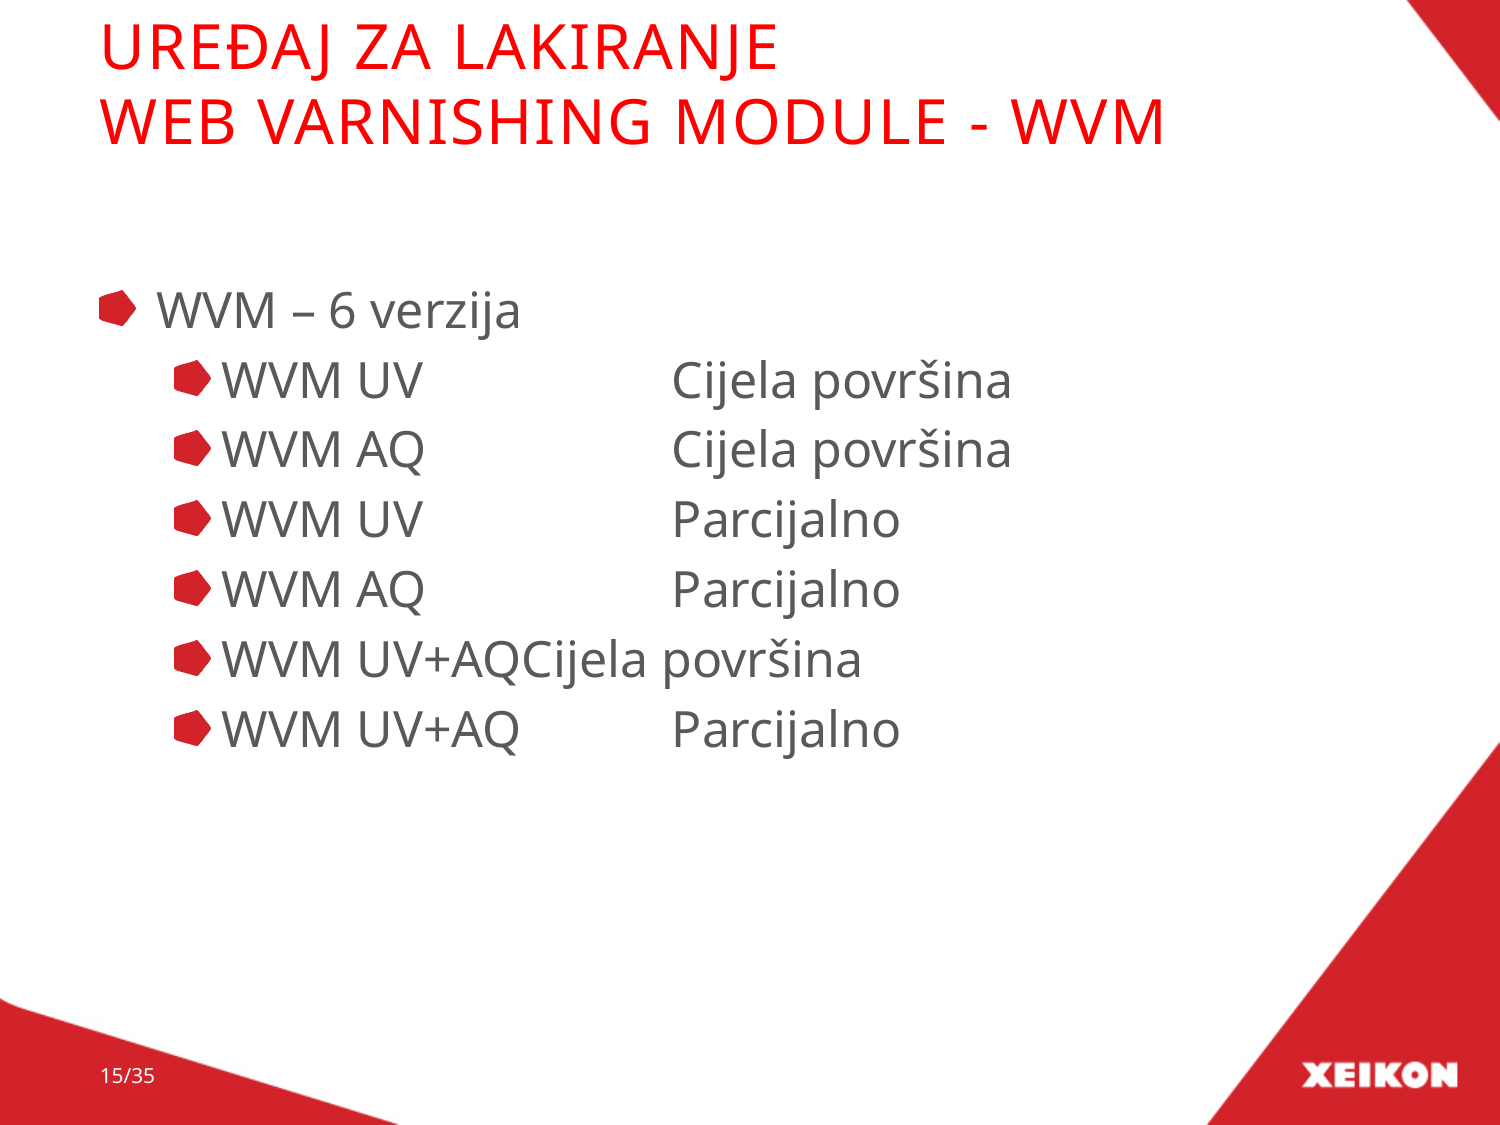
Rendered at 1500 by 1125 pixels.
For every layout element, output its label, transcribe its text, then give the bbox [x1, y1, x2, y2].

list WVM – 6 verzija WVM UV Cijela površina WVM AQ Cijela površina WVM UV Parcijalno WVM AQ Parcijalno WVM UV+AQ Cijela površina WVM UV+AQ Parcijalno [99, 207, 1483, 951]
slide_number 15/35 [99, 1047, 200, 1107]
picture [0, 0, 1500, 1125]
title UREĐAJ ZA LAKIRANJE Web Varnishing Module - WVM [99, 0, 1425, 185]
